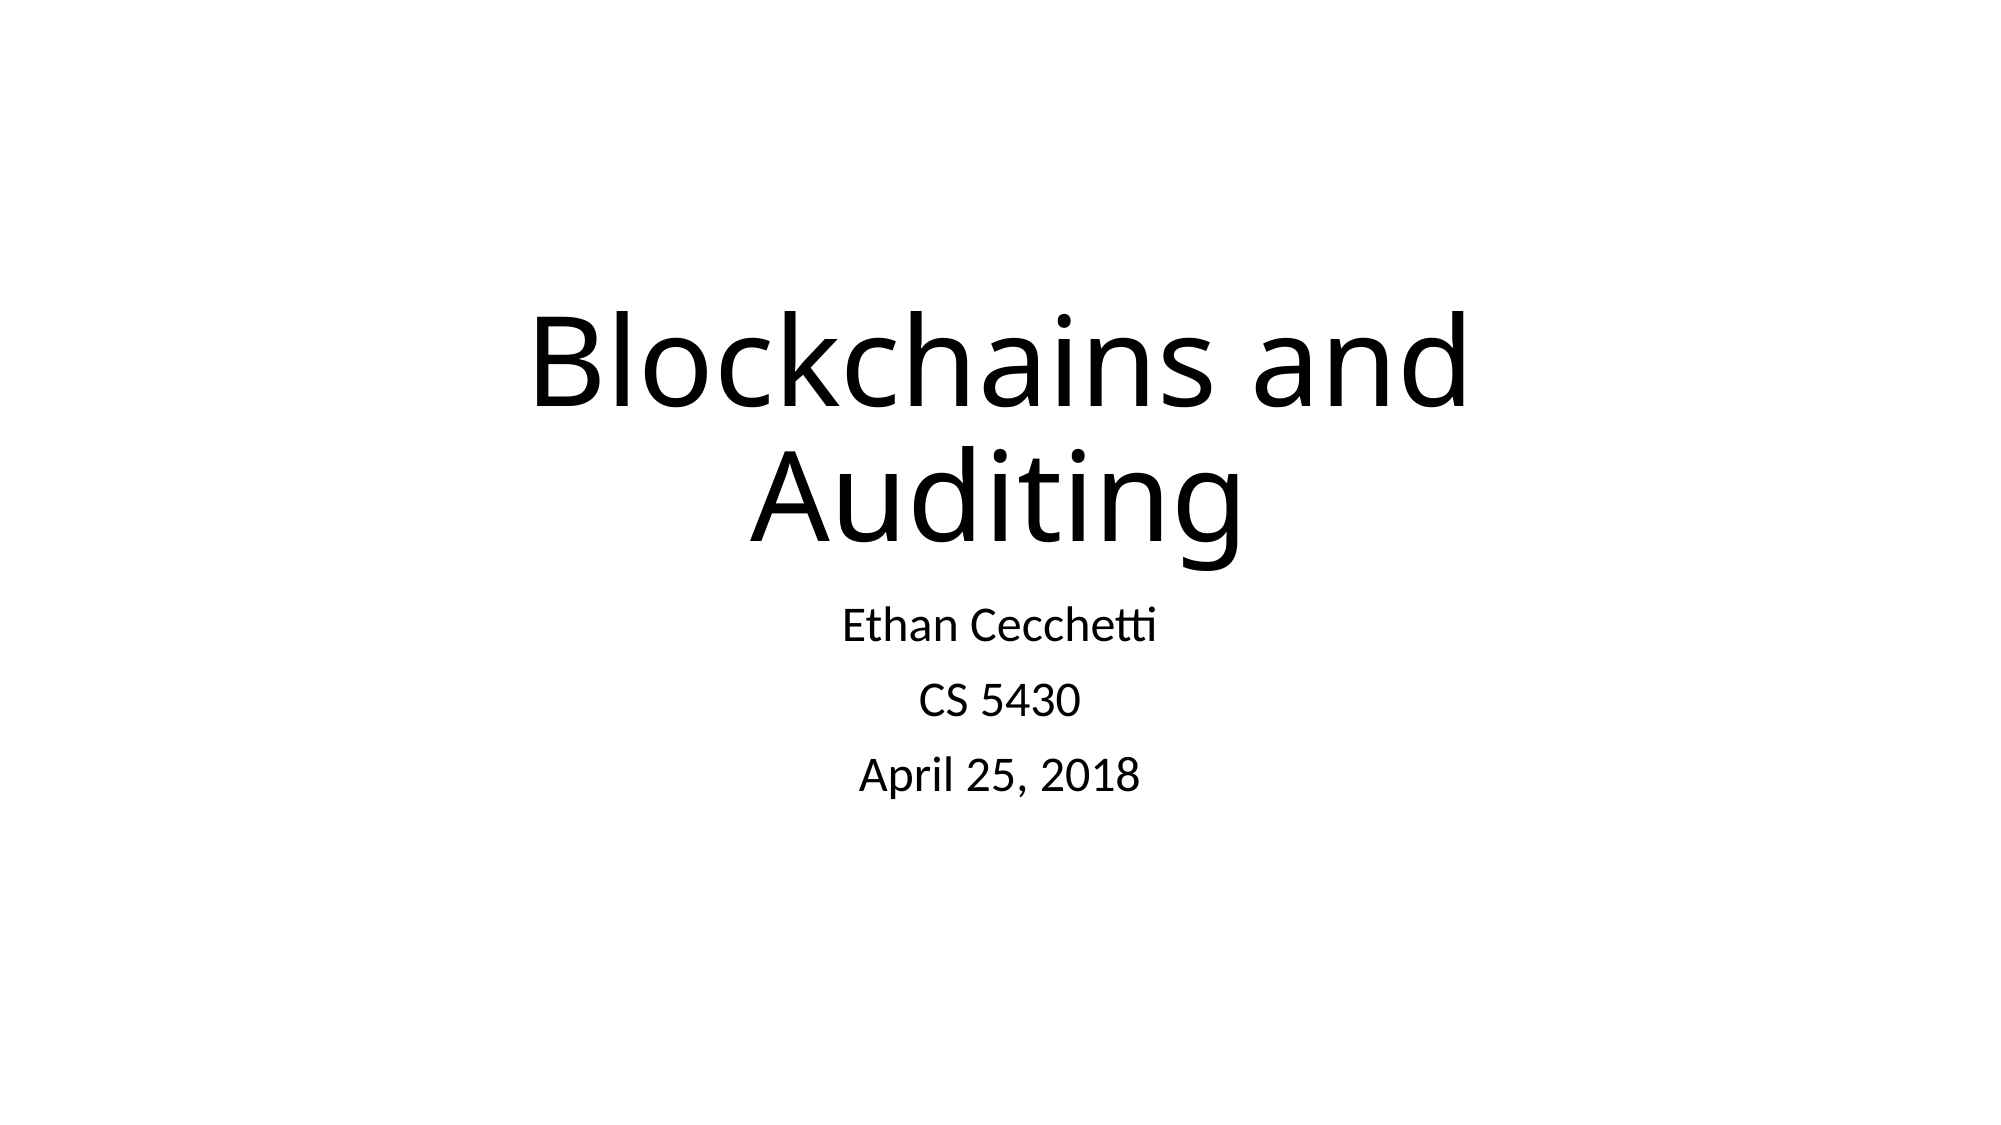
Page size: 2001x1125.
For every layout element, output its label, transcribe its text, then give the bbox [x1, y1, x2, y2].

subtitle Ethan Cecchetti CS 5430 April 25, 2018 [249, 590, 1750, 863]
title Blockchains and Auditing [249, 184, 1750, 576]
